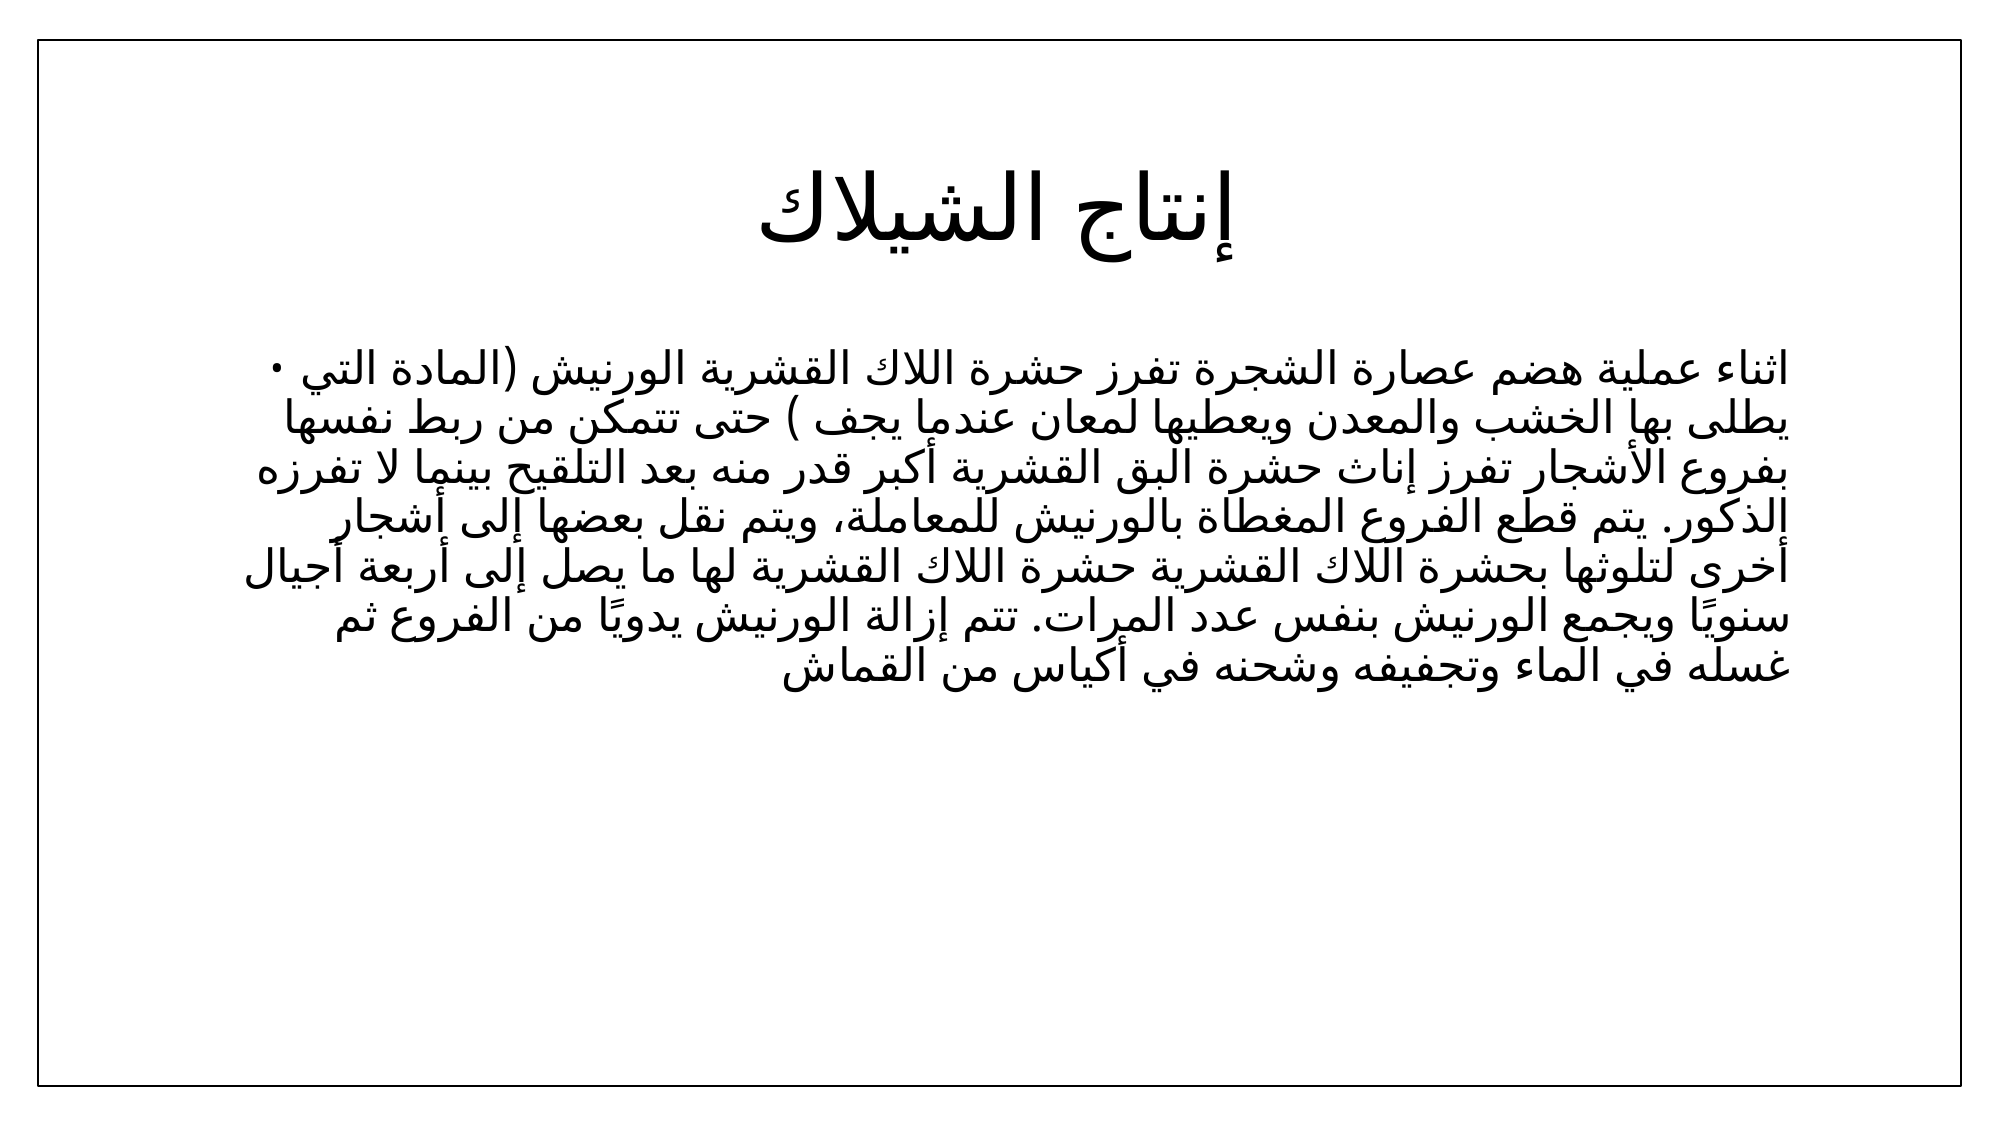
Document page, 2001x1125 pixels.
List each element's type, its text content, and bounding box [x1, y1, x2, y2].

title إنتاج الشيلاك [187, 99, 1808, 323]
list اثناء عملية هضم عصارة الشجرة تفرز حشرة اللاك القشرية الورنيش (المادة التي يطلى بها الخشب والمعدن ويعطيها لمعان عندما يجف ) حتى تتمكن من ربط نفسها بفروع الأشجار تفرز إناث حشرة البق القشرية أكبر قدر منه بعد التلقيح بينما لا تفرزه الذكور. يتم قطع الفروع المغطاة بالورنيش للمعاملة، ويتم نقل بعضها إلى أشجار أخرى لتلوثها بحشرة اللاك القشرية حشرة اللاك القشرية لها ما يصل إلى أربعة أجيال سنويًا ويجمع الورنيش بنفس عدد المرات. تتم إزالة الورنيش يدويًا من الفروع ثم غسله في الماء وتجفيفه وشحنه في أكياس من القماش [187, 337, 1808, 1000]
